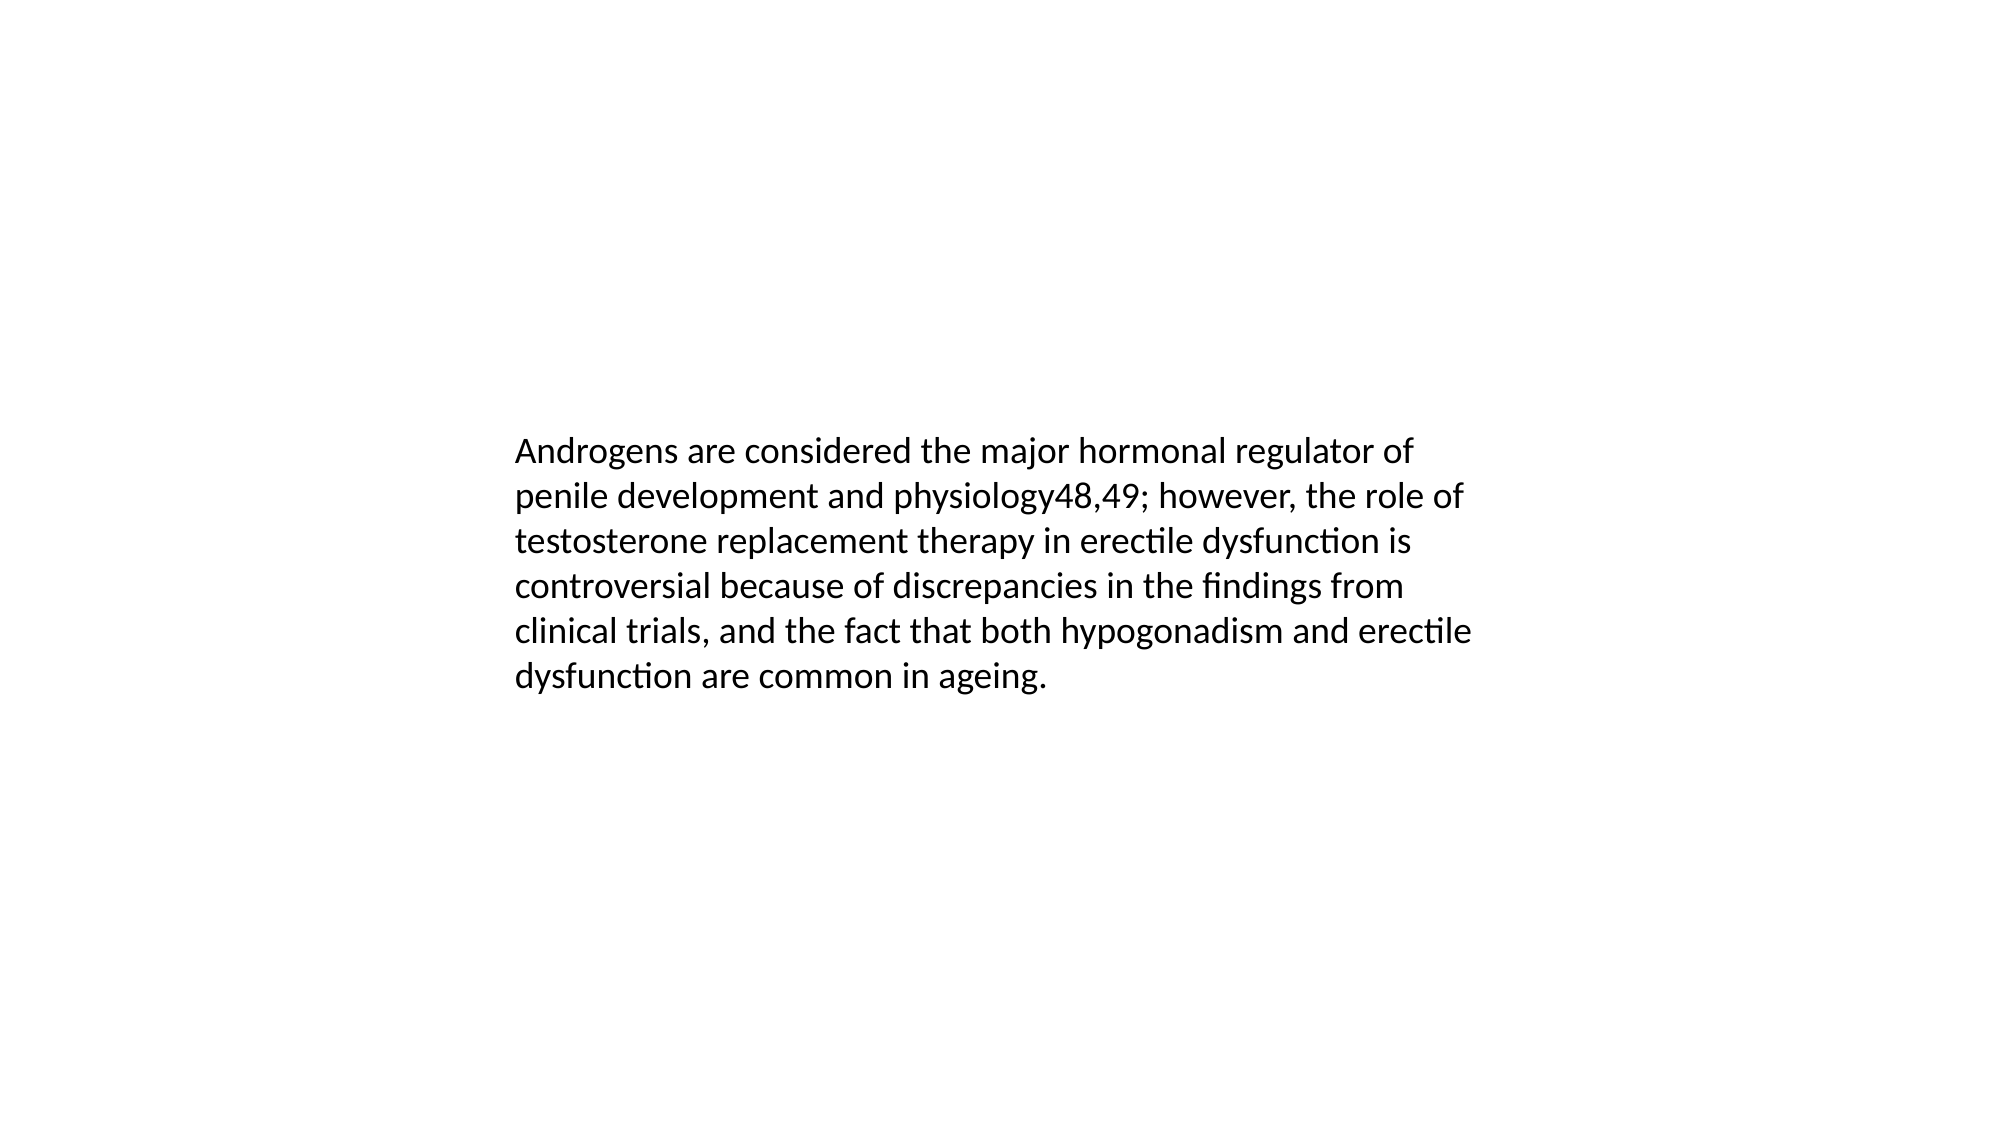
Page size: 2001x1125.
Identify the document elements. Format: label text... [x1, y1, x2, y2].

text_box Androgens are considered the major hormonal regulator of penile development and physiology48,49; however, the role of testosterone replacement therapy in erectile dysfunction is controversial because of discrepancies in the findings from clinical trials, and the fact that both hypogonadism and erectile dysfunction are common in ageing. [500, 418, 1500, 704]
